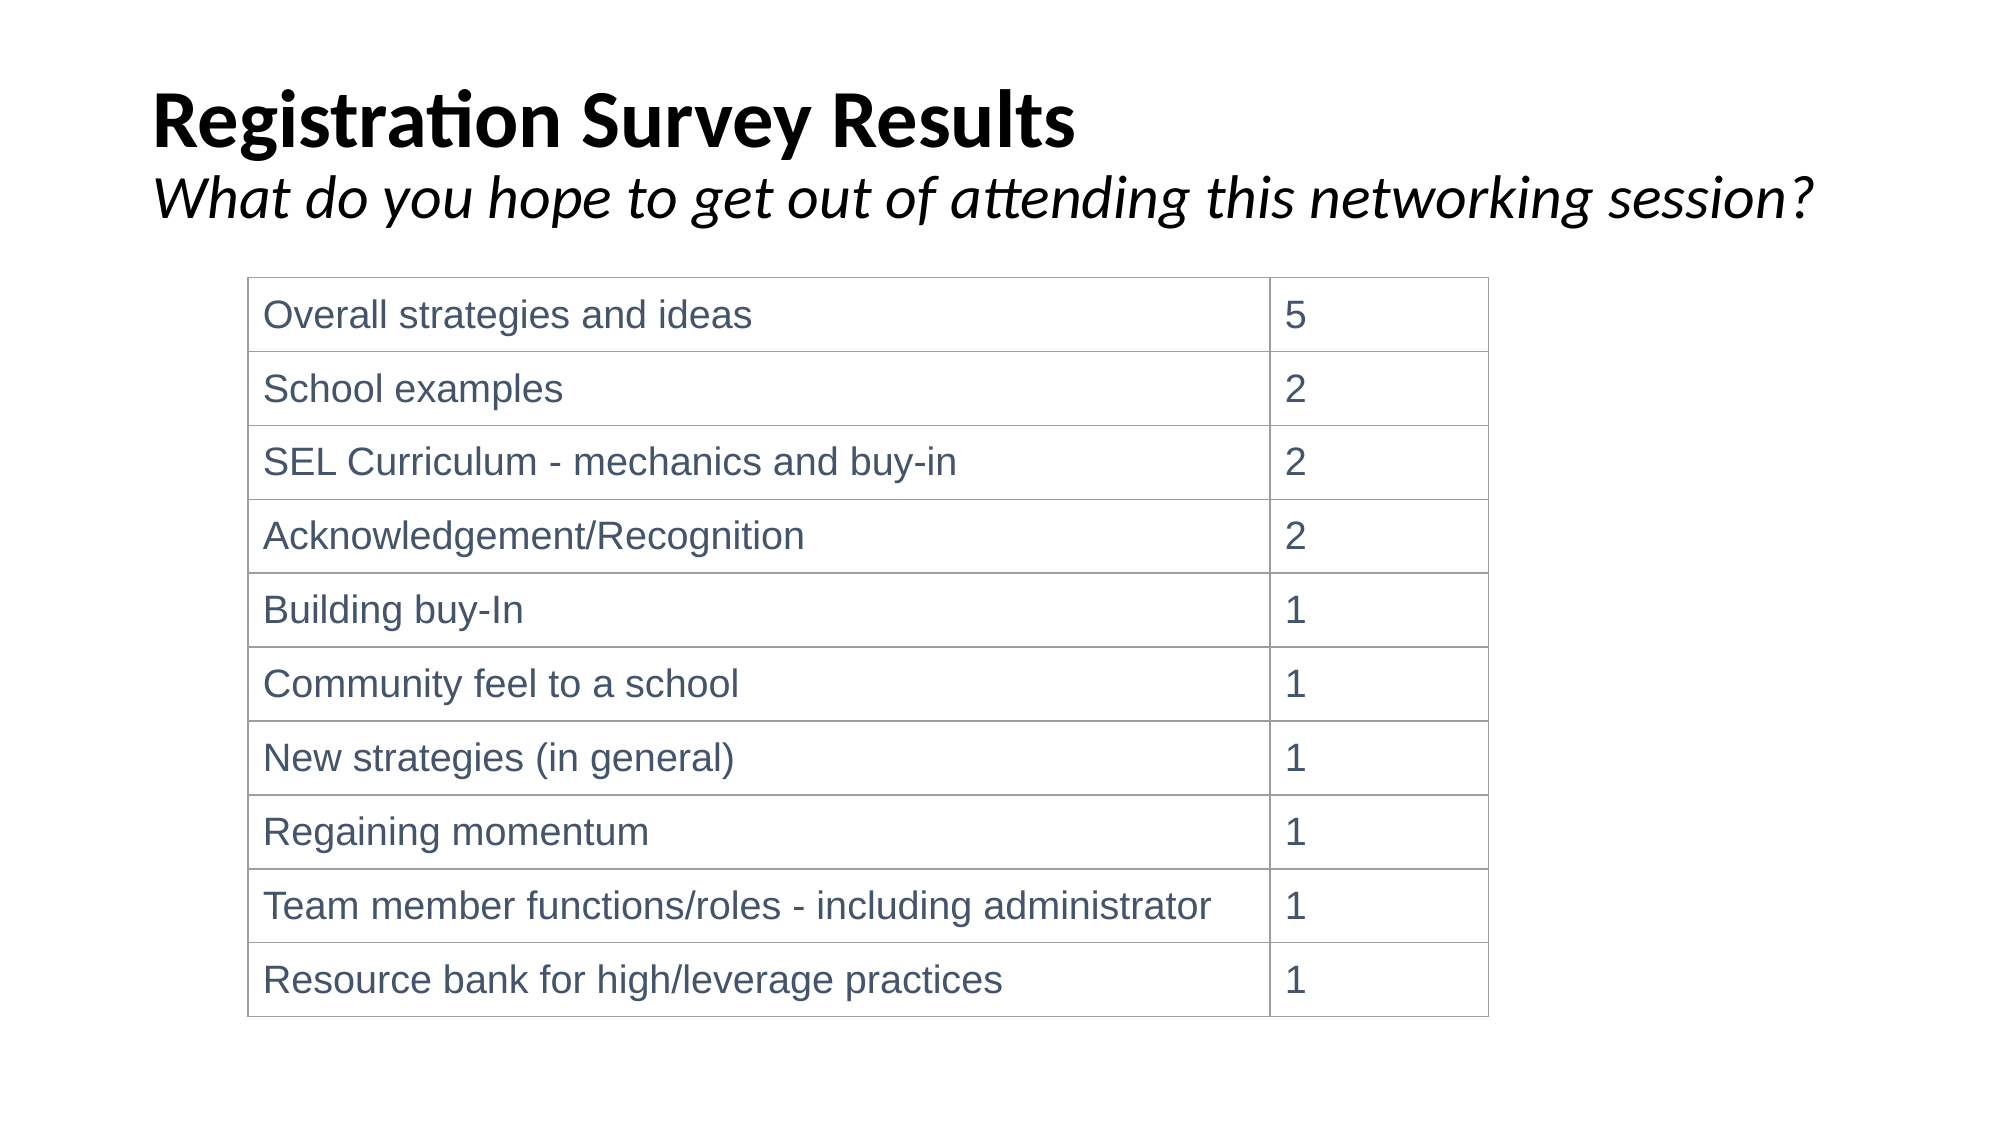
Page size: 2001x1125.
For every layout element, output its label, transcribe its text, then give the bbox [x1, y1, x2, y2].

table_cell 2 [1271, 352, 1488, 425]
table_cell 1 [1271, 574, 1488, 646]
table_cell 1 [1271, 722, 1488, 794]
table_cell Resource bank for high/leverage practices [249, 943, 1269, 1016]
table_header Overall strategies and ideas [249, 278, 1269, 351]
table_cell 2 [1271, 426, 1488, 499]
table_cell 1 [1271, 648, 1488, 720]
table_cell 1 [1271, 870, 1488, 942]
table_cell Community feel to a school [249, 648, 1269, 720]
table_cell 1 [1271, 943, 1488, 1016]
table_cell School examples [249, 352, 1269, 425]
table_cell 2 [1271, 500, 1488, 572]
table_cell New strategies (in general) [249, 722, 1269, 794]
title Registration Survey Results What do you hope to get out of attending this networking session? [137, 45, 1863, 263]
table_cell Regaining momentum [249, 796, 1269, 868]
table_cell Building buy-In [249, 574, 1269, 646]
table_cell SEL Curriculum - mechanics and buy-in [249, 426, 1269, 499]
table_cell 1 [1271, 796, 1488, 868]
table_cell Team member functions/roles - including administrator [249, 870, 1269, 942]
table_cell Acknowledgement/Recognition [249, 500, 1269, 572]
table_header 5 [1271, 278, 1488, 351]
